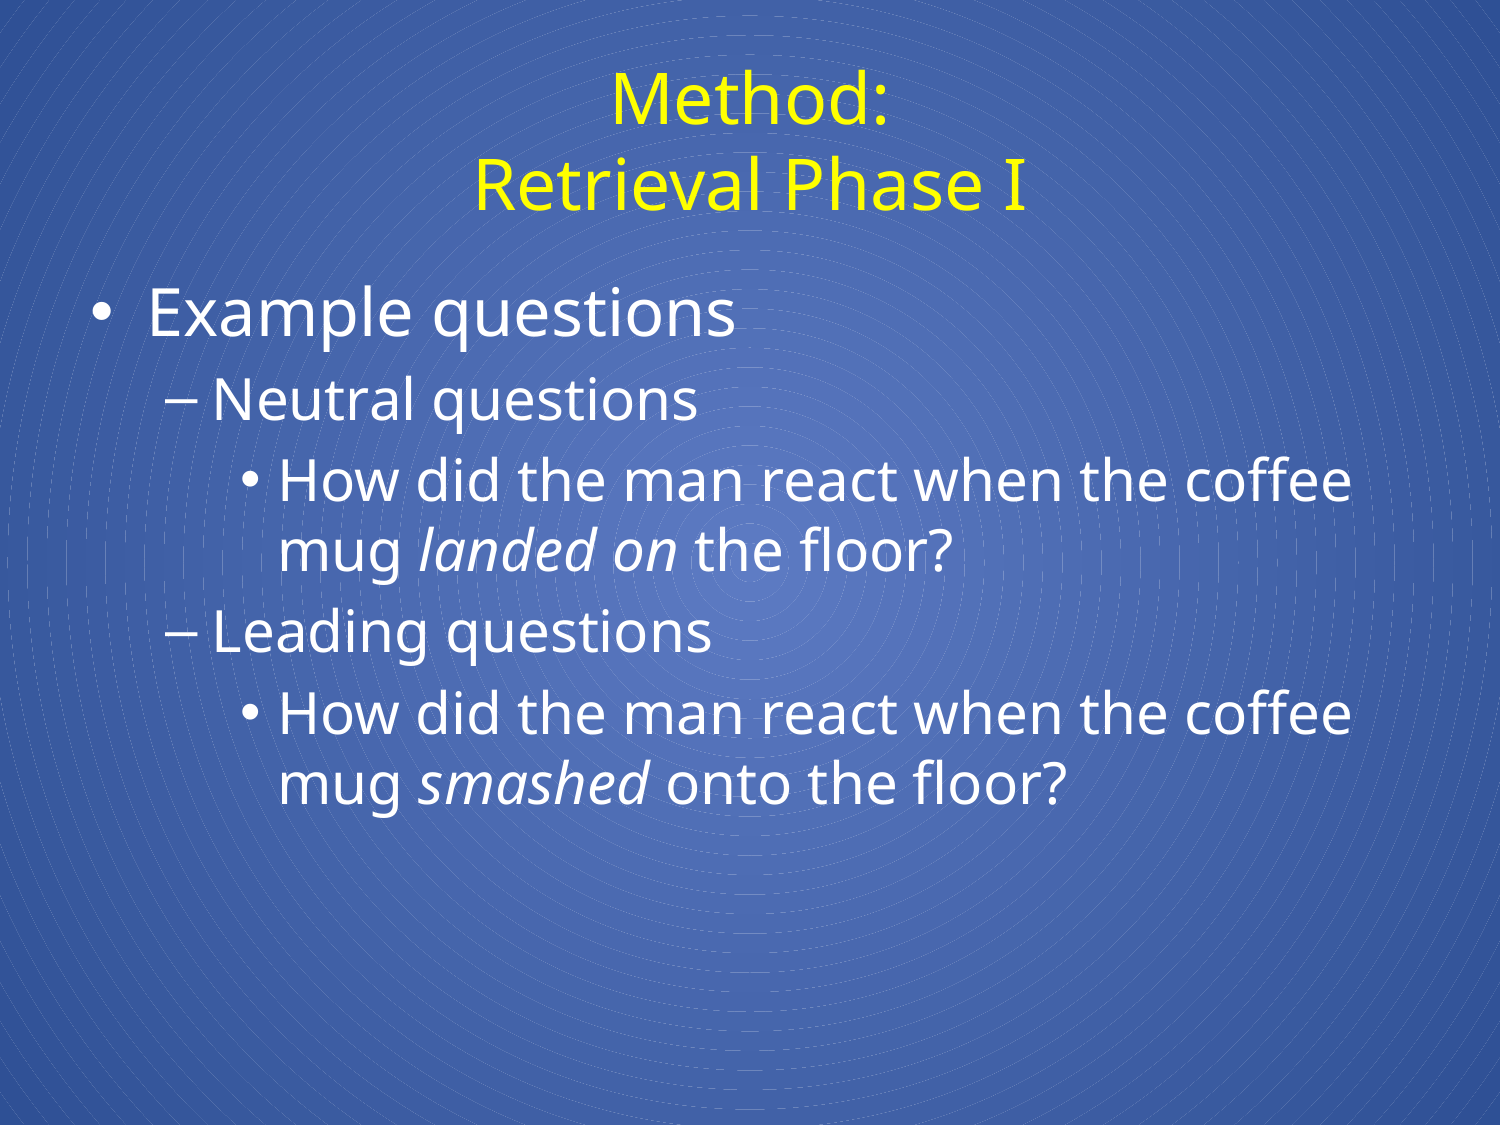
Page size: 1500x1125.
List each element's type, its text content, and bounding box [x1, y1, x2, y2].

list Example questions Neutral questions How did the man react when the coffee mug landed on the floor? Leading questions How did the man react when the coffee mug smashed onto the floor? [75, 262, 1425, 1005]
title Method: Retrieval Phase I [0, 45, 1500, 233]
